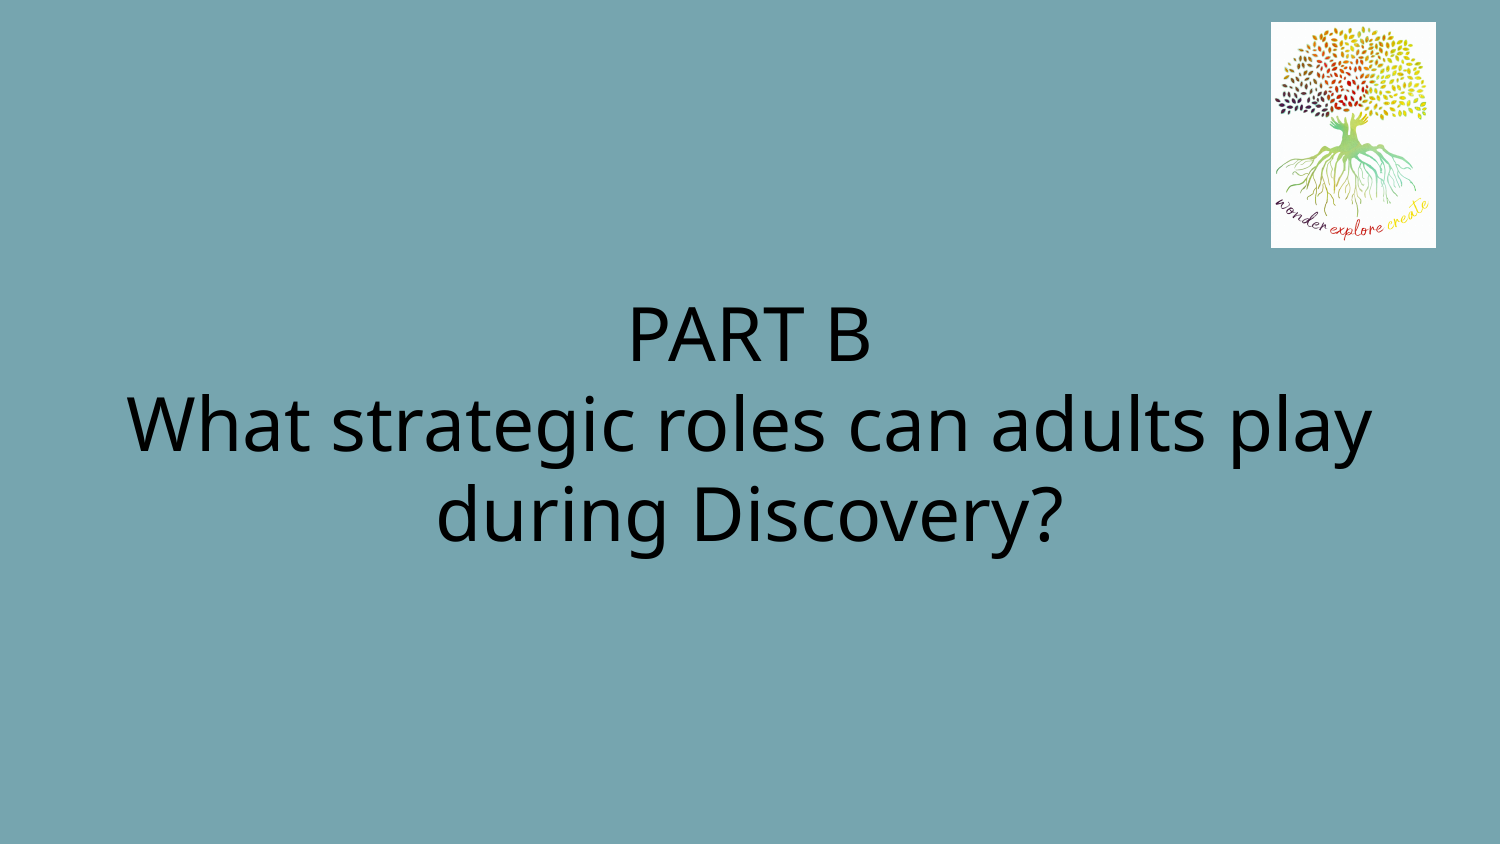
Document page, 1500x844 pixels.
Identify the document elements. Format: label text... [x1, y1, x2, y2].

picture [1270, 22, 1436, 249]
title PART B What strategic roles can adults play during Discovery? [51, 352, 1449, 491]
